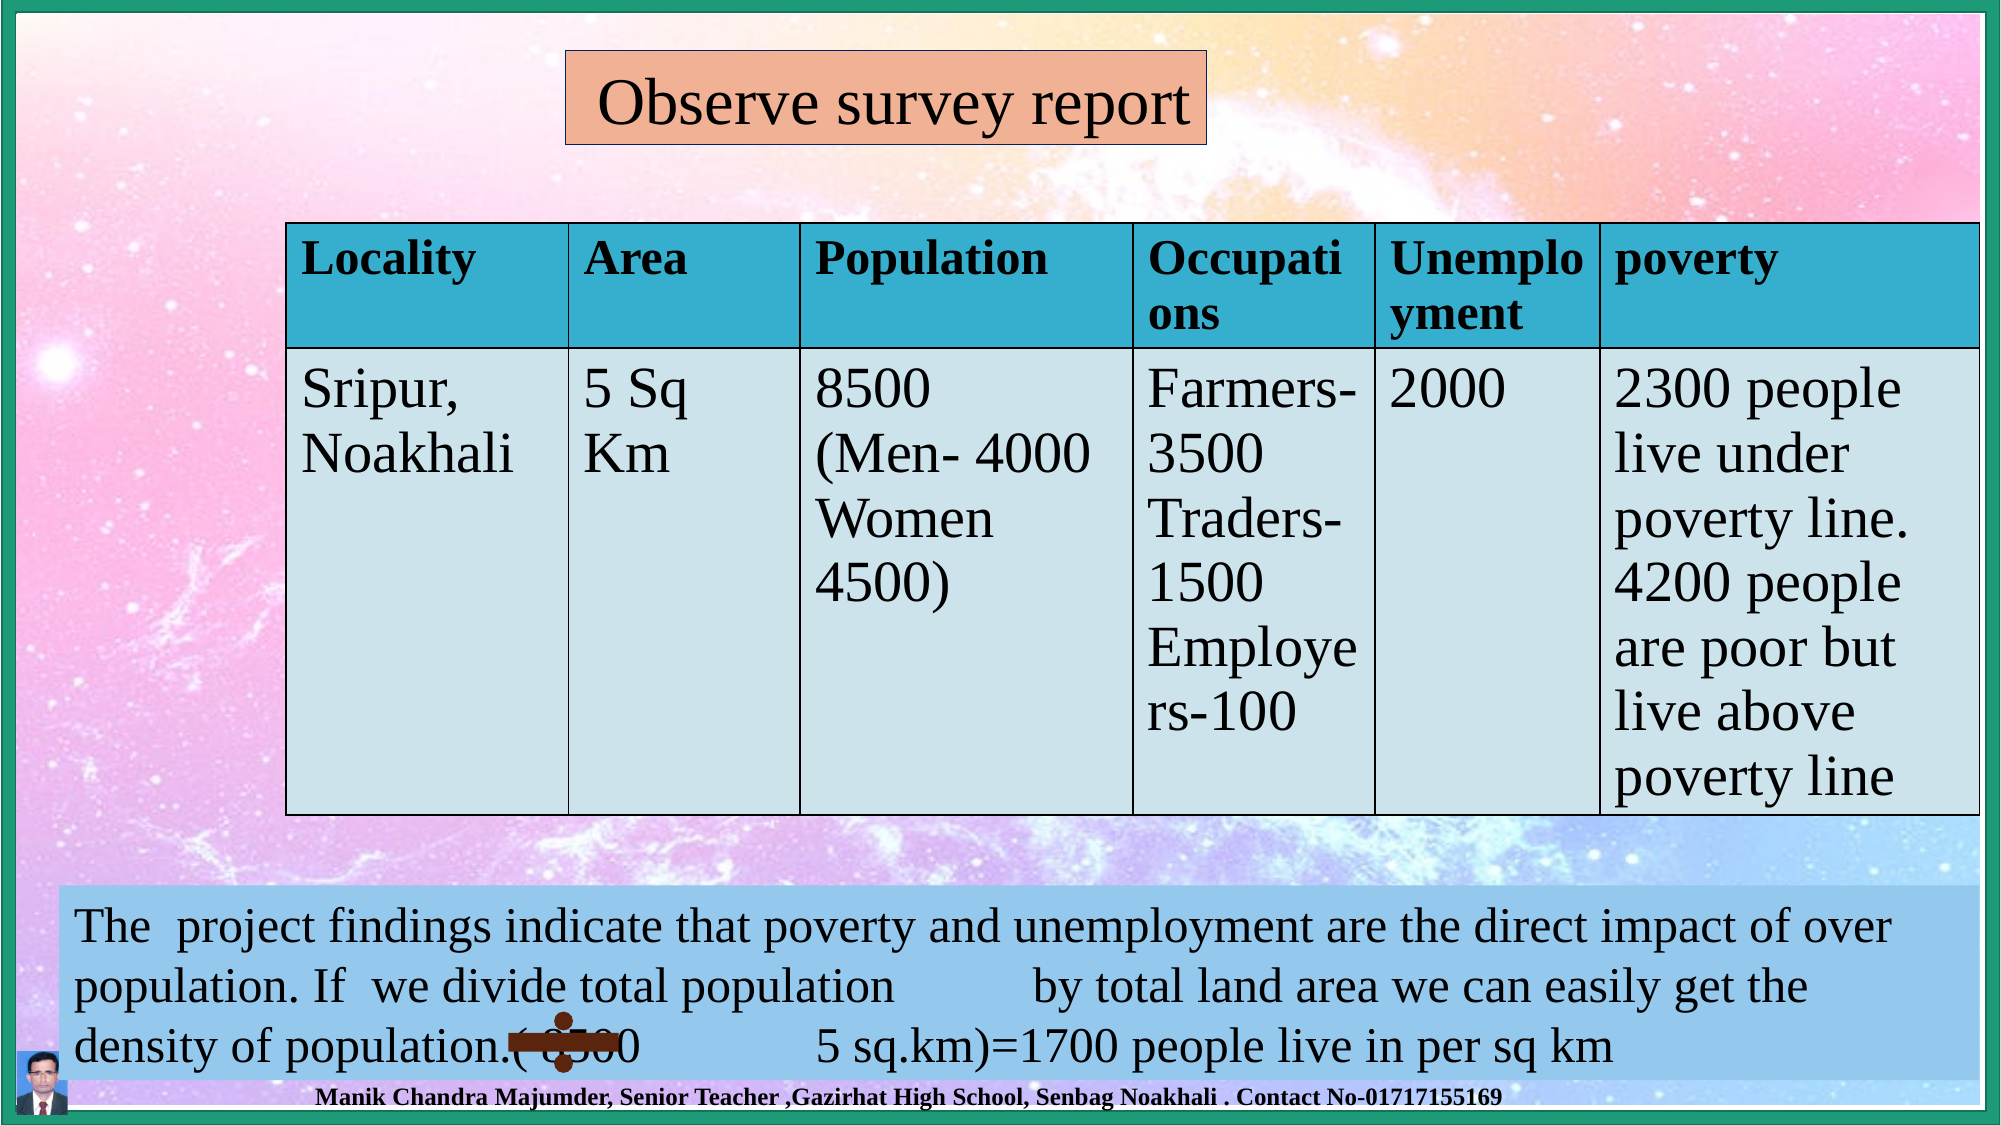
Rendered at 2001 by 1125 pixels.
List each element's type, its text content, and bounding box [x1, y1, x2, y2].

table_cell 2300 people live under poverty line. 4200 people are poor but live above poverty line [1601, 349, 1979, 814]
picture [498, 1092, 504, 1105]
table_cell 5 Sq Km [569, 349, 799, 814]
picture [1330, 1092, 1340, 1105]
picture [319, 1092, 325, 1105]
table_cell 8500 (Men- 4000 Women 4500) [801, 349, 1132, 814]
picture [505, 1092, 511, 1105]
picture [937, 1095, 941, 1105]
table_header Locality [287, 224, 568, 347]
table_cell Sripur, Noakhali [287, 349, 568, 814]
picture [16, 14, 1980, 1115]
picture [1271, 1095, 1275, 1105]
picture [441, 1095, 445, 1105]
picture [564, 1095, 568, 1105]
picture [748, 1095, 752, 1105]
table_header Occupations [1134, 224, 1374, 347]
picture [649, 1095, 653, 1105]
table_header Area [569, 224, 799, 347]
picture [899, 1097, 906, 1105]
picture [1065, 1095, 1069, 1105]
table_header Population [801, 224, 1132, 347]
picture [1181, 1095, 1185, 1105]
picture [557, 1095, 561, 1105]
picture [326, 1092, 332, 1105]
table_header poverty [1601, 224, 1979, 347]
text_box [507, 1010, 620, 1074]
picture [415, 1095, 419, 1105]
text_box Observe survey report [565, 50, 1207, 145]
table_header Unemployment [1376, 224, 1599, 347]
table_cell Farmers-3500 Traders-1500 Employers-100 [1134, 349, 1374, 814]
text_box The project findings indicate that poverty and unemployment are the direct impact of over population. If we divide total population by total land area we can easily get the density of population.( 8500 5 sq.km)=1700 people live in per sq km [59, 885, 1980, 1081]
table_cell 2000 [1376, 349, 1599, 814]
picture [356, 1095, 360, 1105]
picture [982, 1095, 986, 1105]
picture [857, 1095, 861, 1105]
picture [1124, 1092, 1134, 1105]
